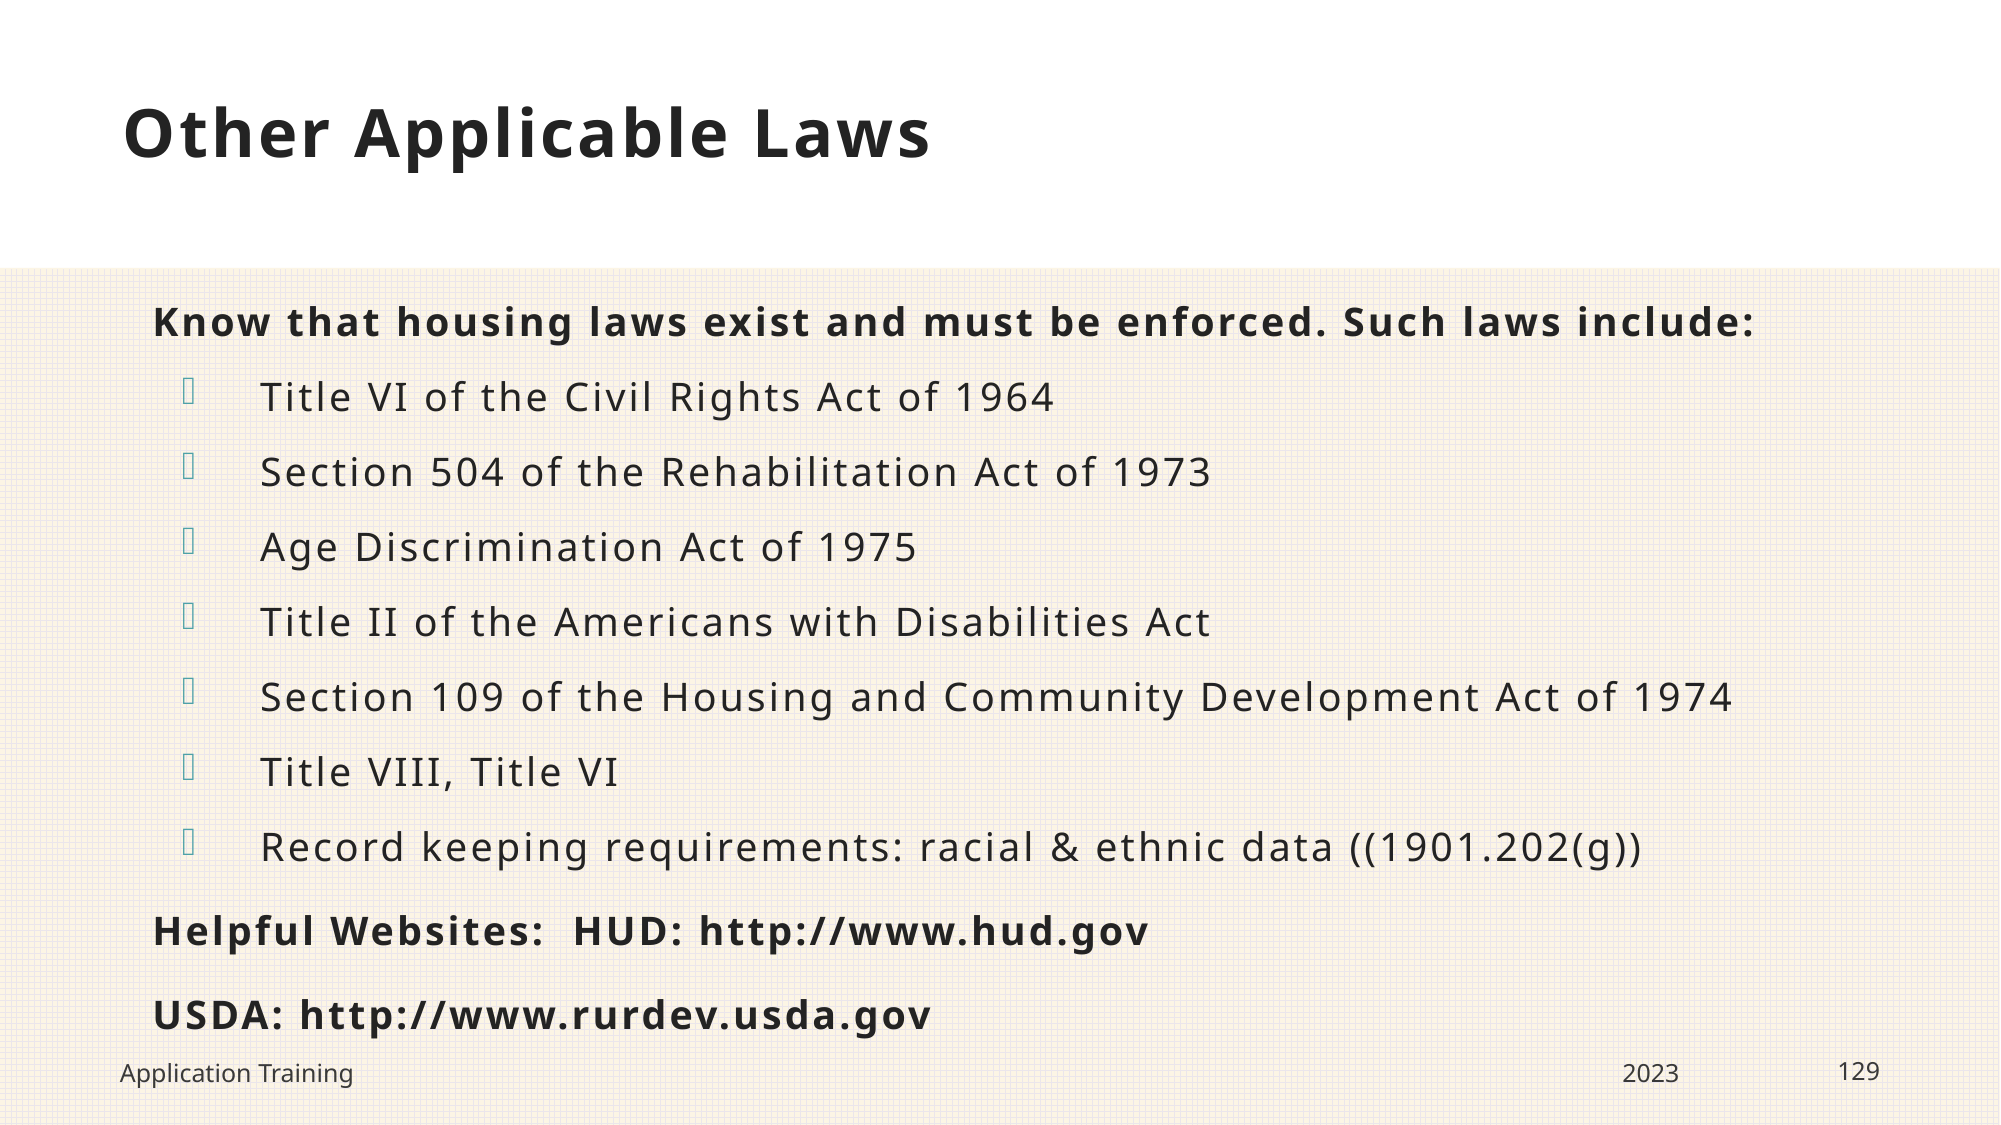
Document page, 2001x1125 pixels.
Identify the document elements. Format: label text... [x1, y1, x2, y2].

footer Application Training [104, 1042, 1137, 1103]
slide_number 2023 [1196, 1061, 1695, 1103]
slide_number 129 [1756, 1042, 1896, 1103]
list Know that housing laws exist and must be enforced. Such laws include: Title VI of the Civil Rights Act of 1964 Section 504 of the Rehabilitation Act of 1973 Age Discrimination Act of 1975 Title II of the Americans with Disabilities Act Section 109 of the Housing and Community Development Act of 1974 Title VIII, Title VI Record keeping requirements: racial & ethnic data ((1901.202(g)) Helpful Websites: HUD: http://www.hud.gov USDA: http://www.rurdev.usda.gov [137, 265, 1863, 1061]
title Other Applicable Laws [104, 78, 1894, 192]
